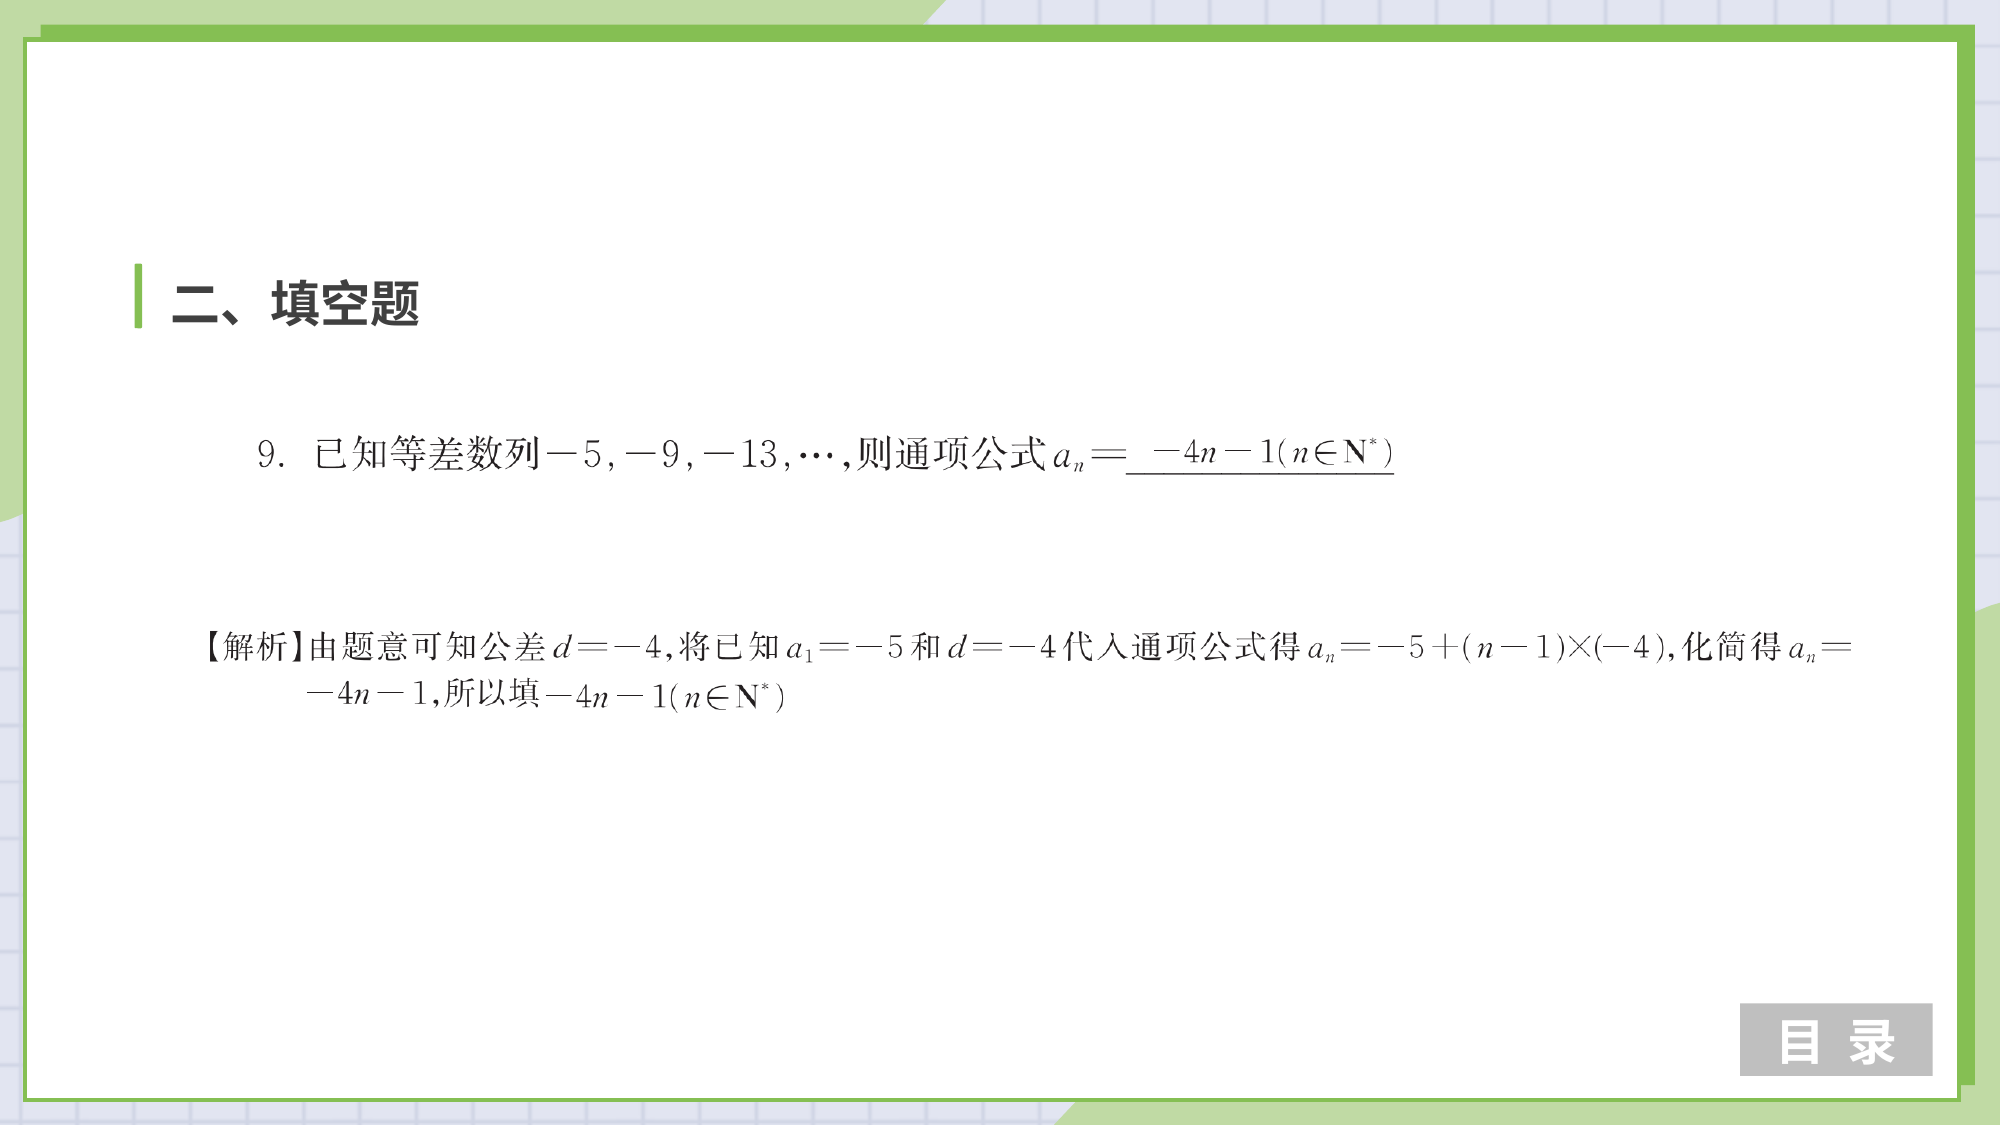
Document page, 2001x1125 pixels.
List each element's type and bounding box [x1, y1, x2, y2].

picture [0, 515, 1074, 1125]
picture [925, 0, 2000, 611]
picture [243, 424, 1744, 487]
text_box [134, 247, 1778, 341]
picture [195, 628, 1874, 713]
